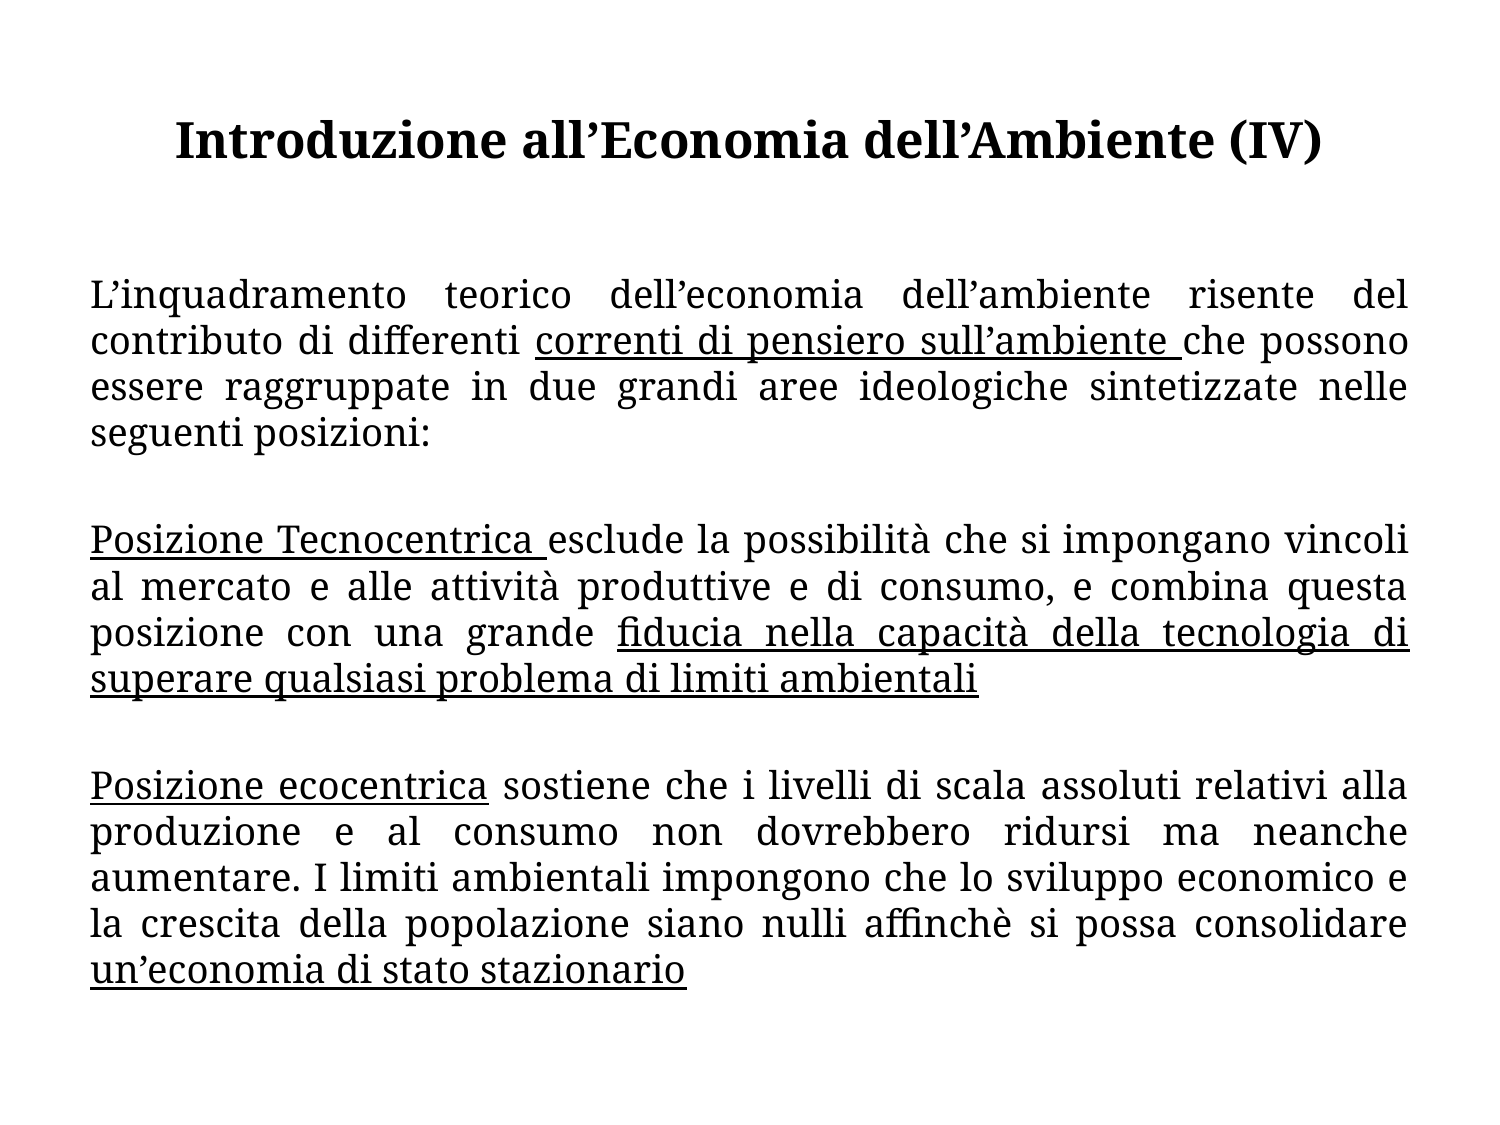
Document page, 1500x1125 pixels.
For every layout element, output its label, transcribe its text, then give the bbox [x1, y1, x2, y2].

list L’inquadramento teorico dell’economia dell’ambiente risente del contributo di differenti correnti di pensiero sull’ambiente che possono essere raggruppate in due grandi aree ideologiche sintetizzate nelle seguenti posizioni: Posizione Tecnocentrica esclude la possibilità che si impongano vincoli al mercato e alle attività produttive e di consumo, e combina questa posizione con una grande fiducia nella capacità della tecnologia di superare qualsiasi problema di limiti ambientali Posizione ecocentrica sostiene che i livelli di scala assoluti relativi alla produzione e al consumo non dovrebbero ridursi ma neanche aumentare. I limiti ambientali impongono che lo sviluppo economico e la crescita della popolazione siano nulli affinchè si possa consolidare un’economia di stato stazionario [75, 262, 1425, 1005]
title Introduzione all’Economia dell’Ambiente (IV) [75, 45, 1425, 233]
